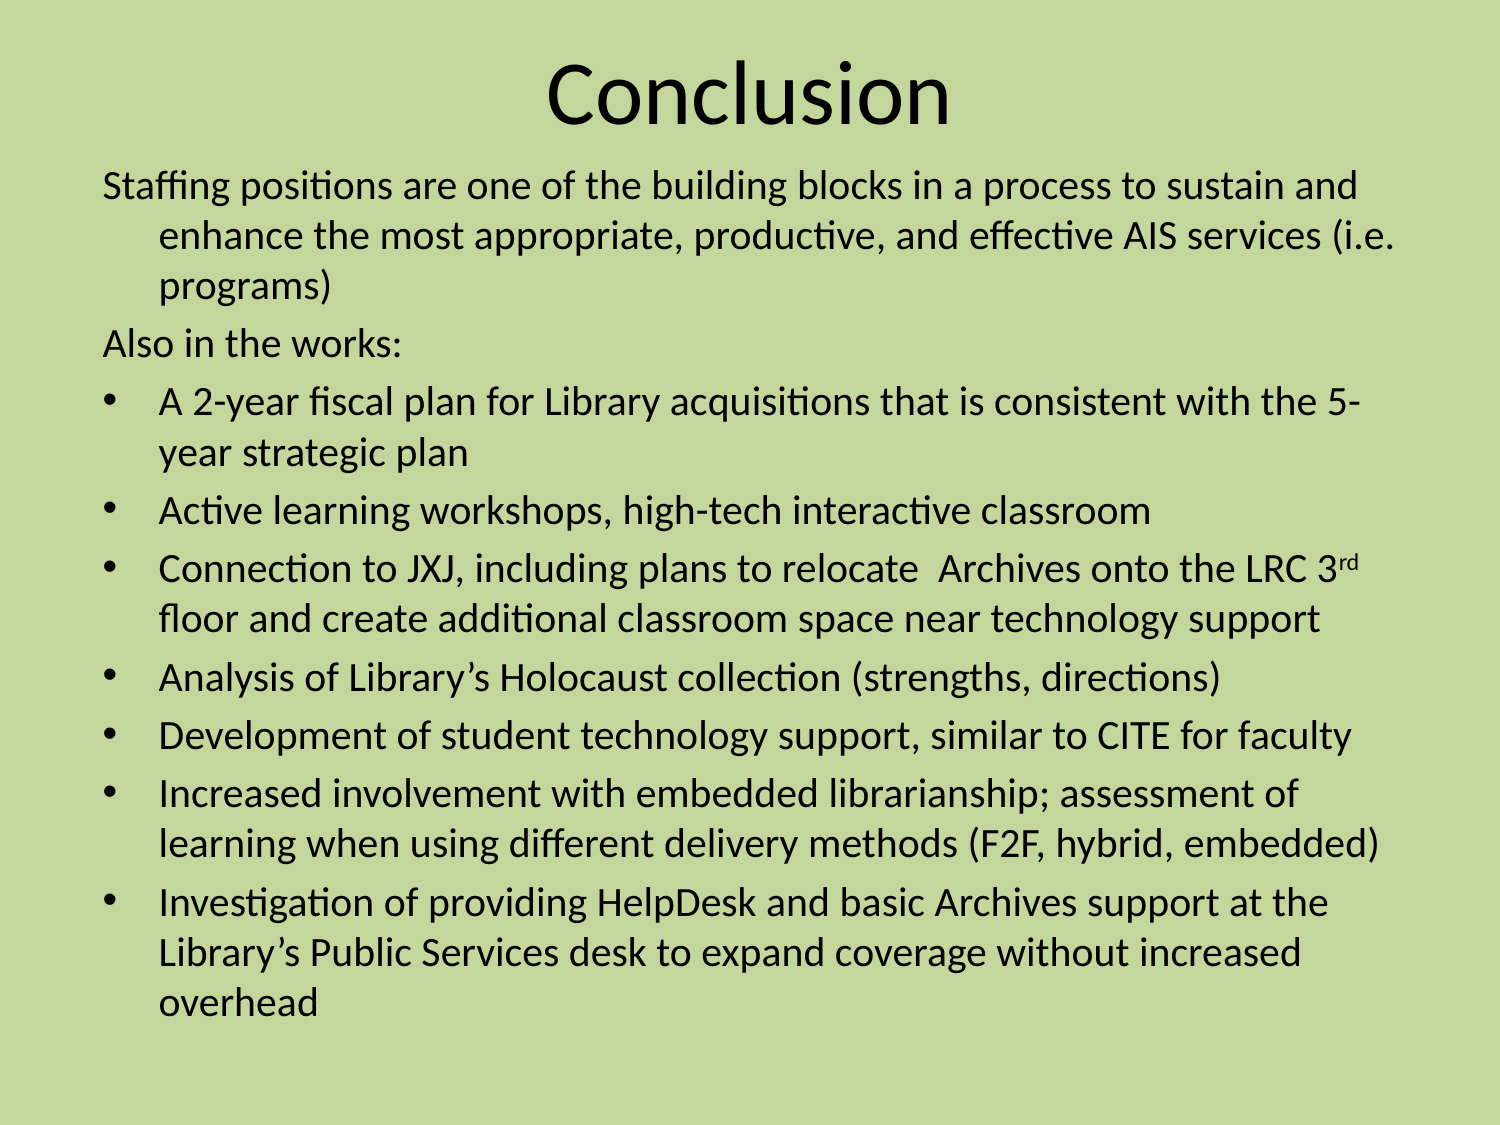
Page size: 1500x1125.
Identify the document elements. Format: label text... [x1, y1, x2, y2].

list Staffing positions are one of the building blocks in a process to sustain and enhance the most appropriate, productive, and effective AIS services (i.e. programs) Also in the works: A 2-year fiscal plan for Library acquisitions that is consistent with the 5-year strategic plan Active learning workshops, high-tech interactive classroom Connection to JXJ, including plans to relocate Archives onto the LRC 3rd floor and create additional classroom space near technology support Analysis of Library’s Holocaust collection (strengths, directions) Development of student technology support, similar to CITE for faculty Increased involvement with embedded librarianship; assessment of learning when using different delivery methods (F2F, hybrid, embedded) Investigation of providing HelpDesk and basic Archives support at the Library’s Public Services desk to expand coverage without increased overhead [87, 149, 1438, 1038]
title Conclusion [75, 0, 1425, 175]
